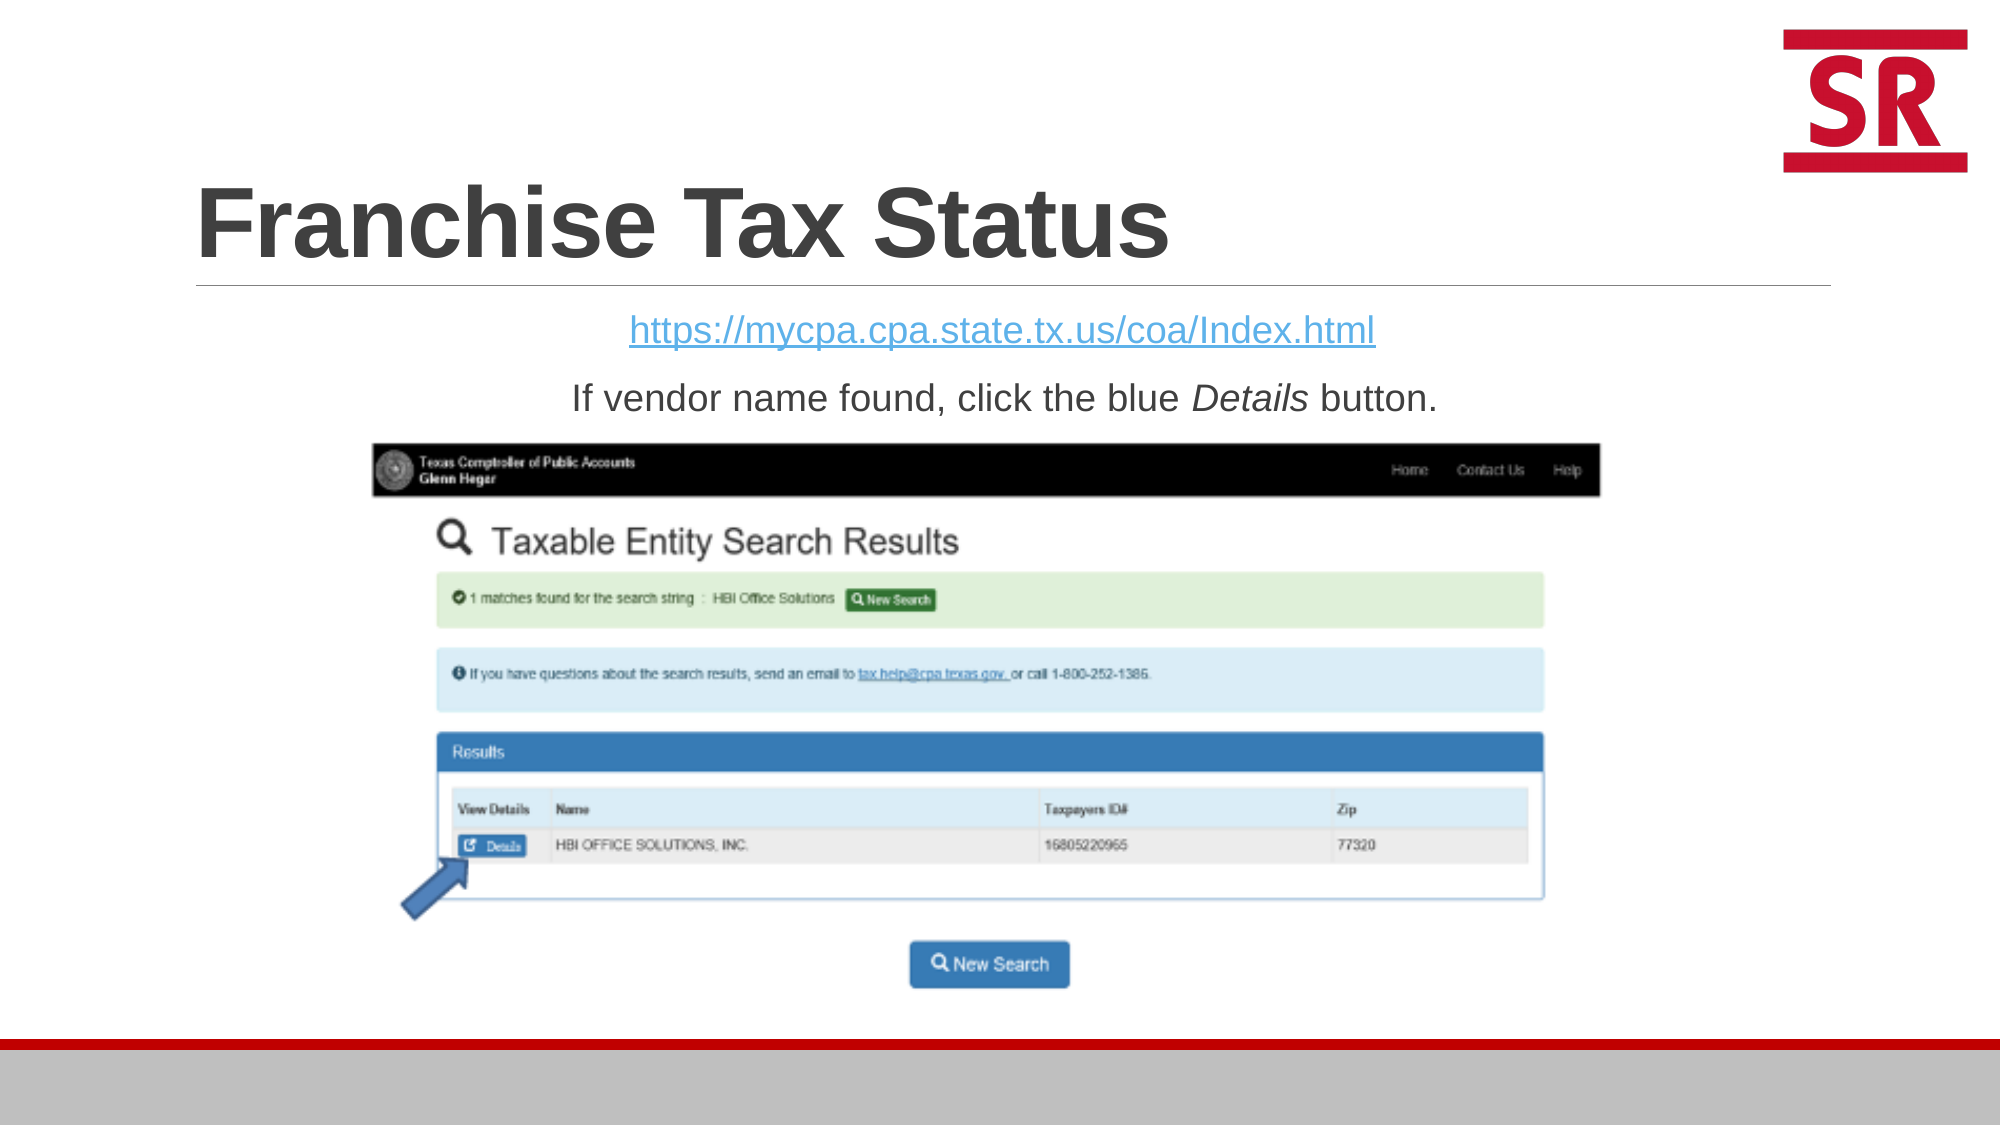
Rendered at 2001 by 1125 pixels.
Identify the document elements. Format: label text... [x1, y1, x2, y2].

title Franchise Tax Status [180, 47, 1830, 285]
list https://mycpa.cpa.state.tx.us/coa/Index.html If vendor name found, click the blue Details button. [180, 302, 1830, 428]
picture [347, 427, 1653, 1013]
picture [1778, 23, 1973, 179]
